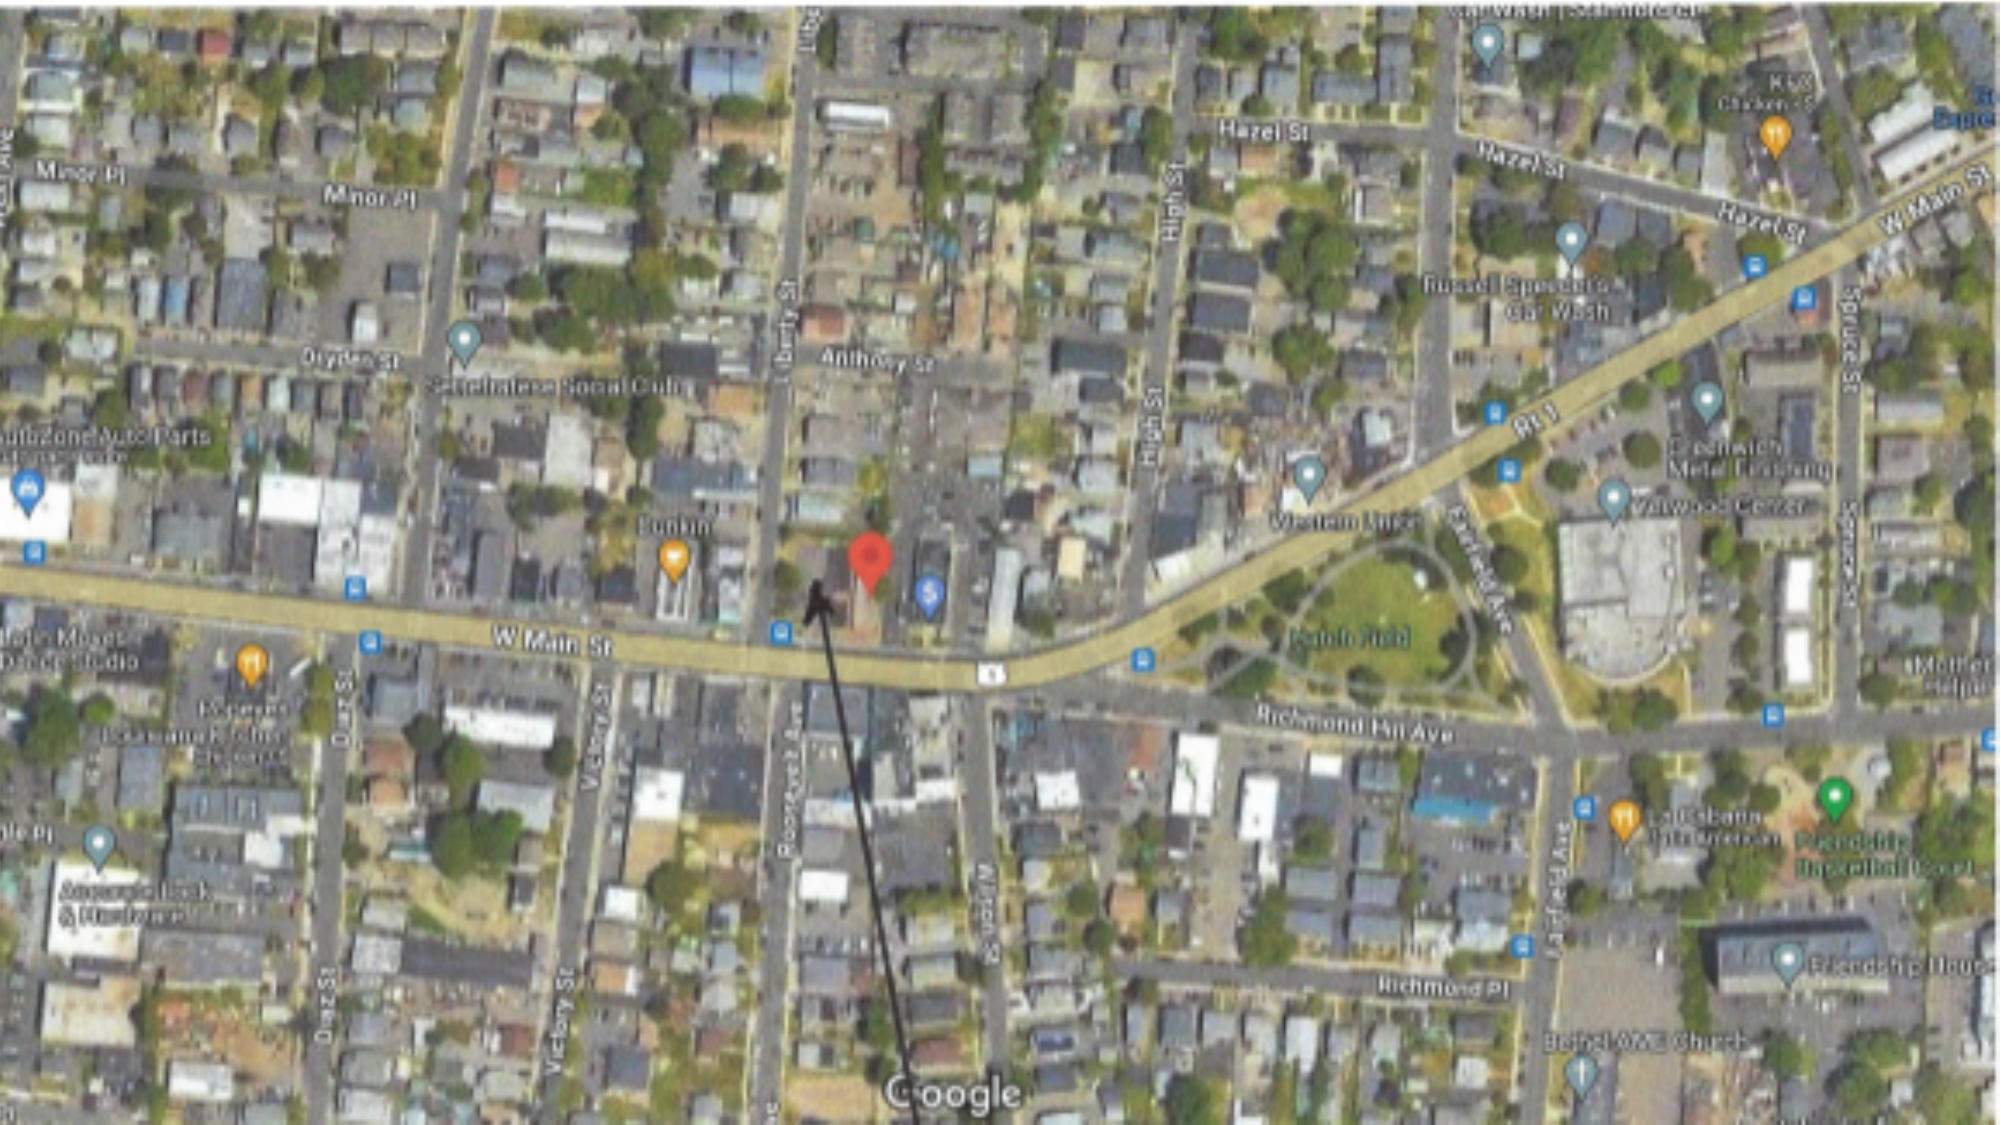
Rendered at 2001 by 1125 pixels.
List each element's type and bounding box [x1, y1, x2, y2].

list [0, 0, 2000, 1125]
